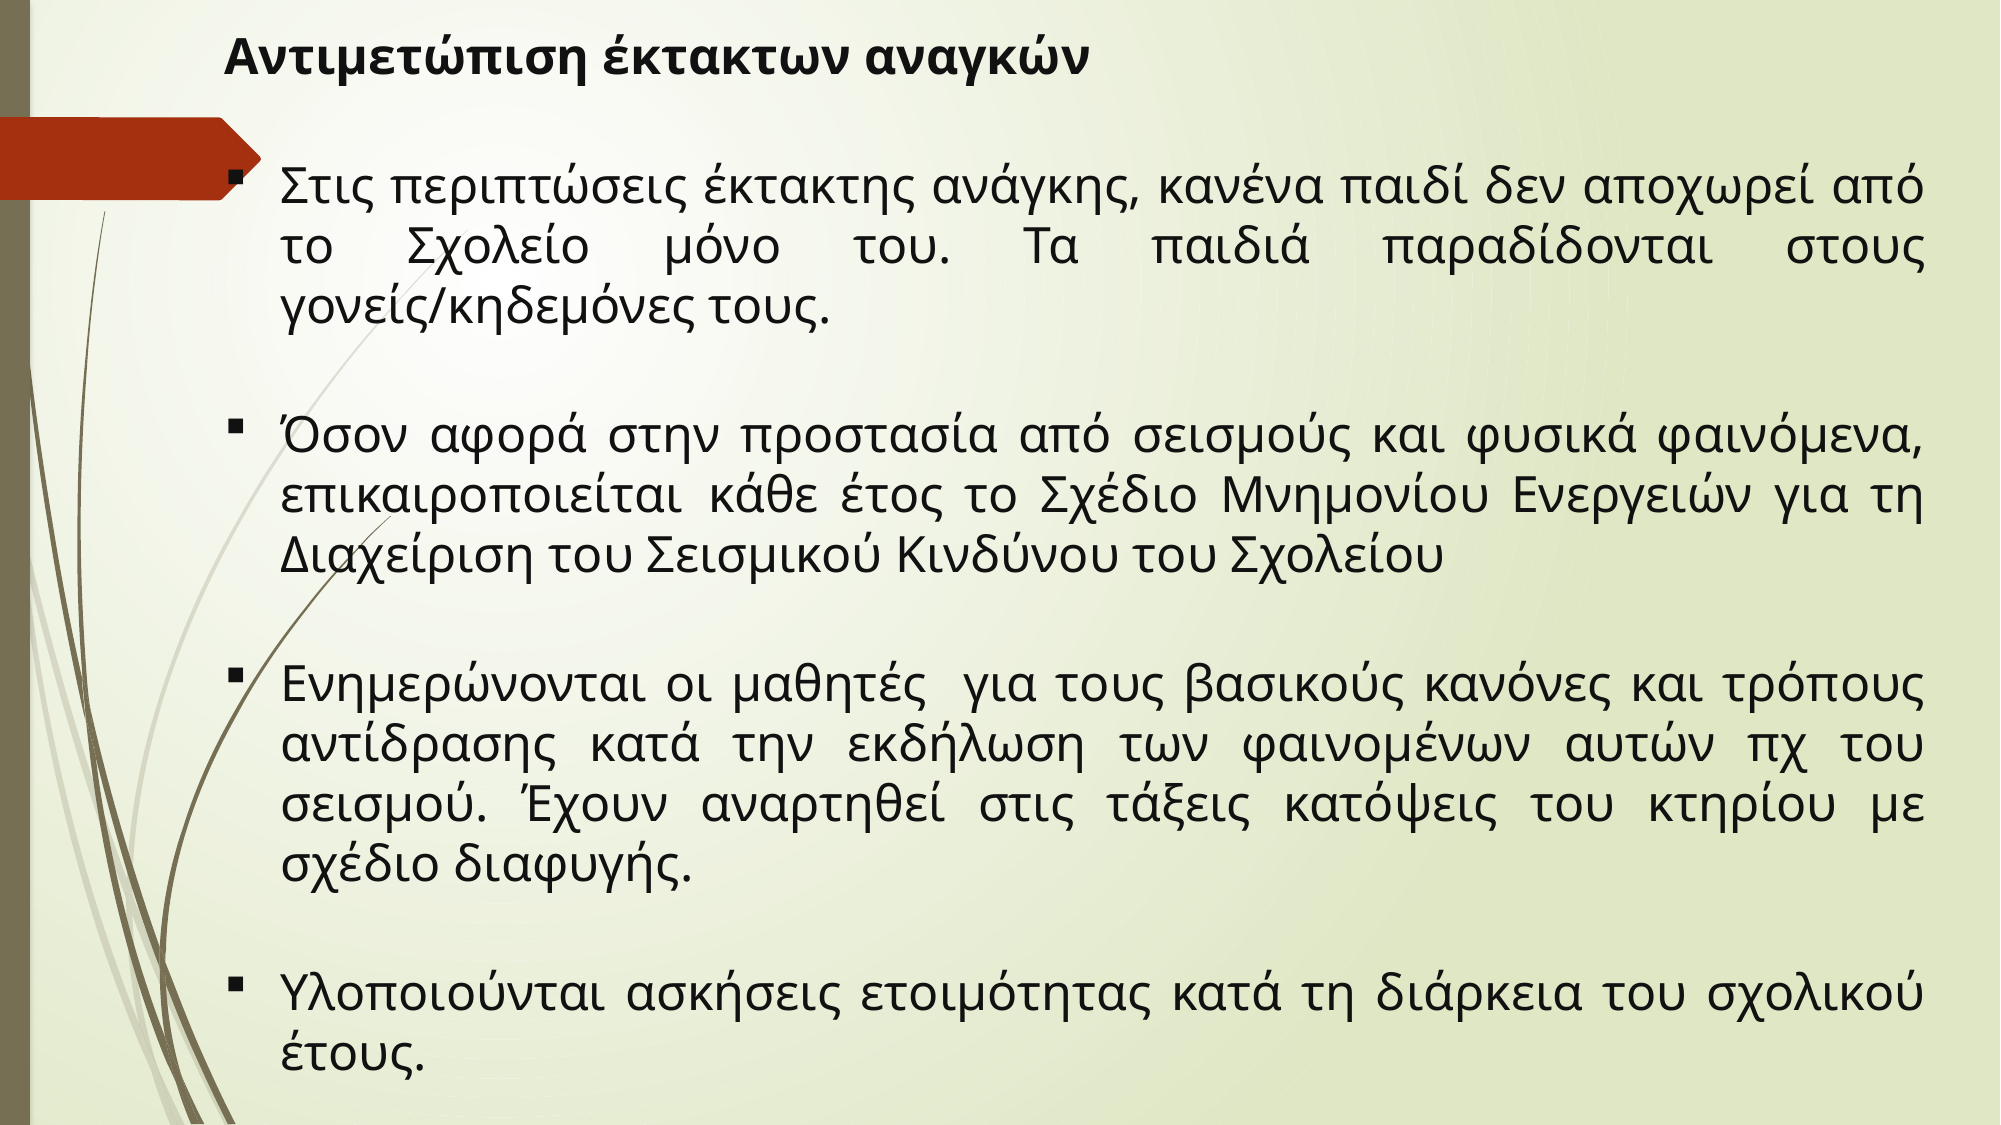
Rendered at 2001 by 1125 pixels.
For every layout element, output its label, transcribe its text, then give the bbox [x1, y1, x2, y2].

text_box Αντιμετώπιση έκτακτων αναγκών Στις περιπτώσεις έκτακτης ανάγκης, κανένα παιδί δεν αποχωρεί από το Σχολείο μόνο του. Τα παιδιά παραδίδονται στους γονείς/κηδεμόνες τους. Όσον αφορά στην προστασία από σεισμούς και φυσικά φαινόμενα, επικαιροποιείται κάθε έτος το Σχέδιο Μνημονίου Ενεργειών για τη Διαχείριση του Σεισμικού Κινδύνου του Σχολείου Ενημερώνονται οι μαθητές για τους βασικούς κανόνες και τρόπους αντίδρασης κατά την εκδήλωση των φαινομένων αυτών πχ του σεισμού. Έχουν αναρτηθεί στις τάξεις κατόψεις του κτηρίου με σχέδιο διαφυγής. Υλοποιούνται ασκήσεις ετοιμότητας κατά τη διάρκεια του σχολικού έτους. [209, 26, 1949, 1088]
